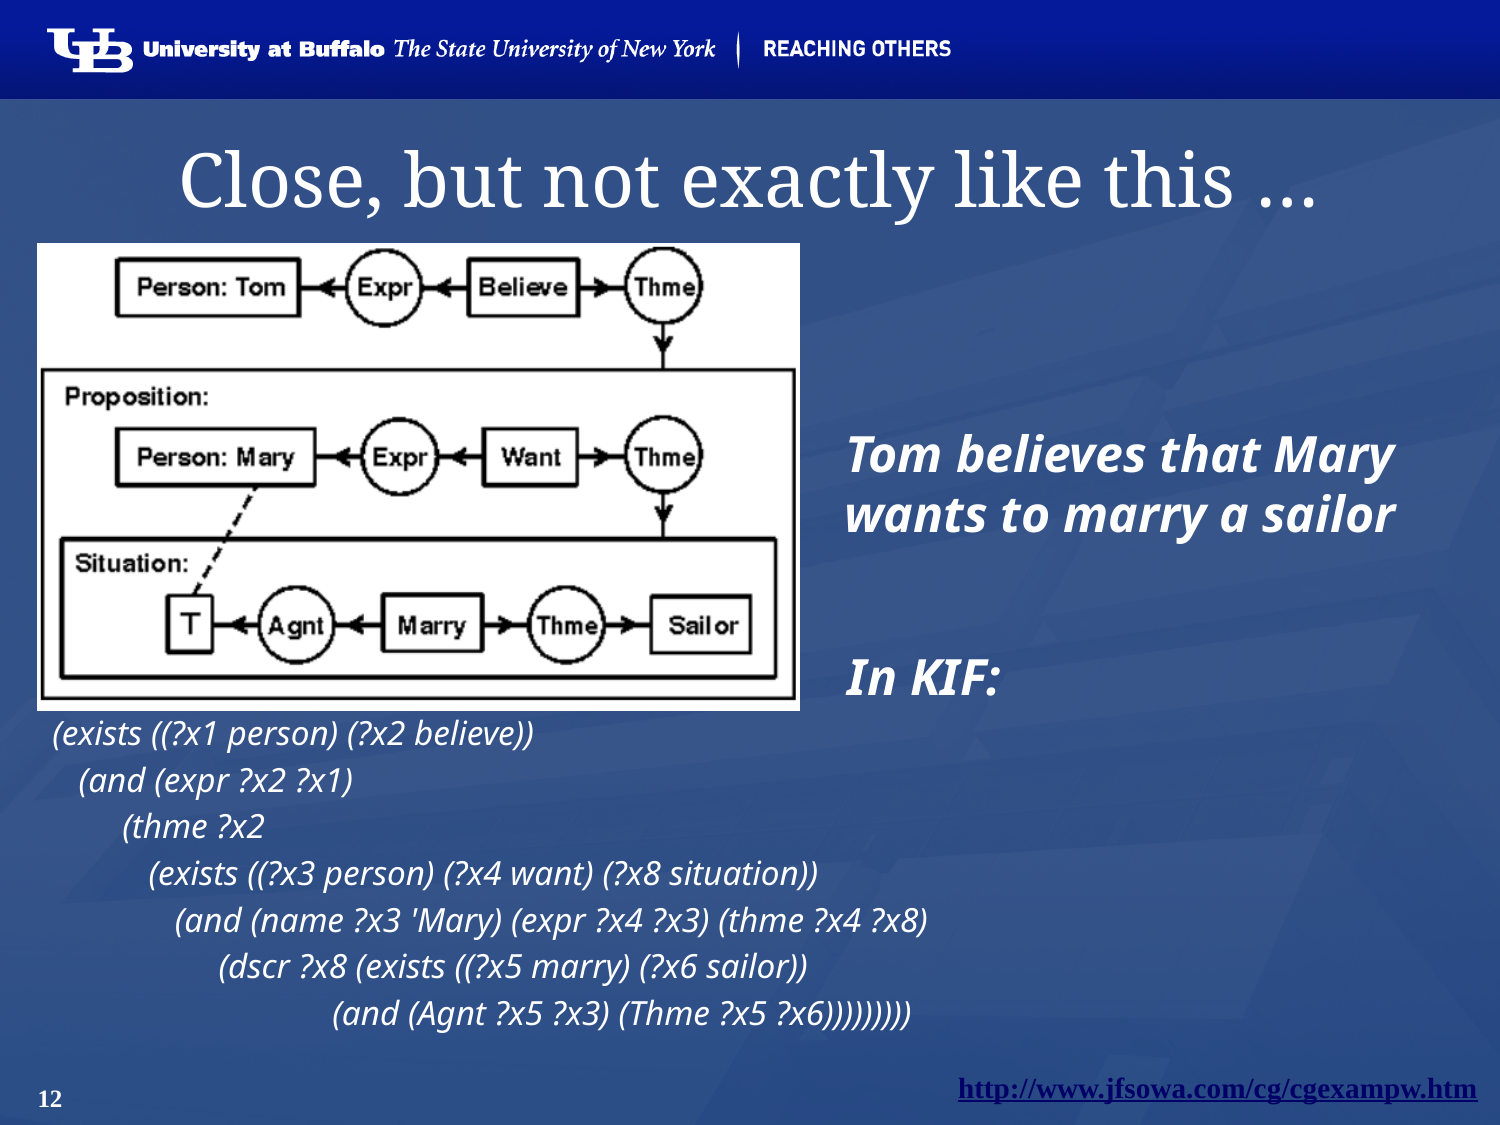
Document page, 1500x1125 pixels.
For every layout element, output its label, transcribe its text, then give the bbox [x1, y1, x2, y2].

title Close, but not exactly like this … [37, 125, 1463, 250]
slide_number 12 [0, 1087, 63, 1113]
list Tom believes that Mary wants to marry a sailor In KIF: (exists ((?x1 person) (?x2 believe)) (and (expr ?x2 ?x1) (thme ?x2 (exists ((?x3 person) (?x4 want) (?x8 situation)) (and (name ?x3 'Mary) (expr ?x4 ?x3) (thme ?x4 ?x8) (dscr ?x8 (exists ((?x5 marry) (?x6 sailor)) (and (Agnt ?x5 ?x3) (Thme ?x5 ?x6))))))))) [37, 275, 1463, 1088]
text_box http://www.jfsowa.com/cg/cgexampw.htm [749, 1061, 1500, 1112]
picture [37, 243, 801, 711]
picture [0, 0, 1500, 99]
